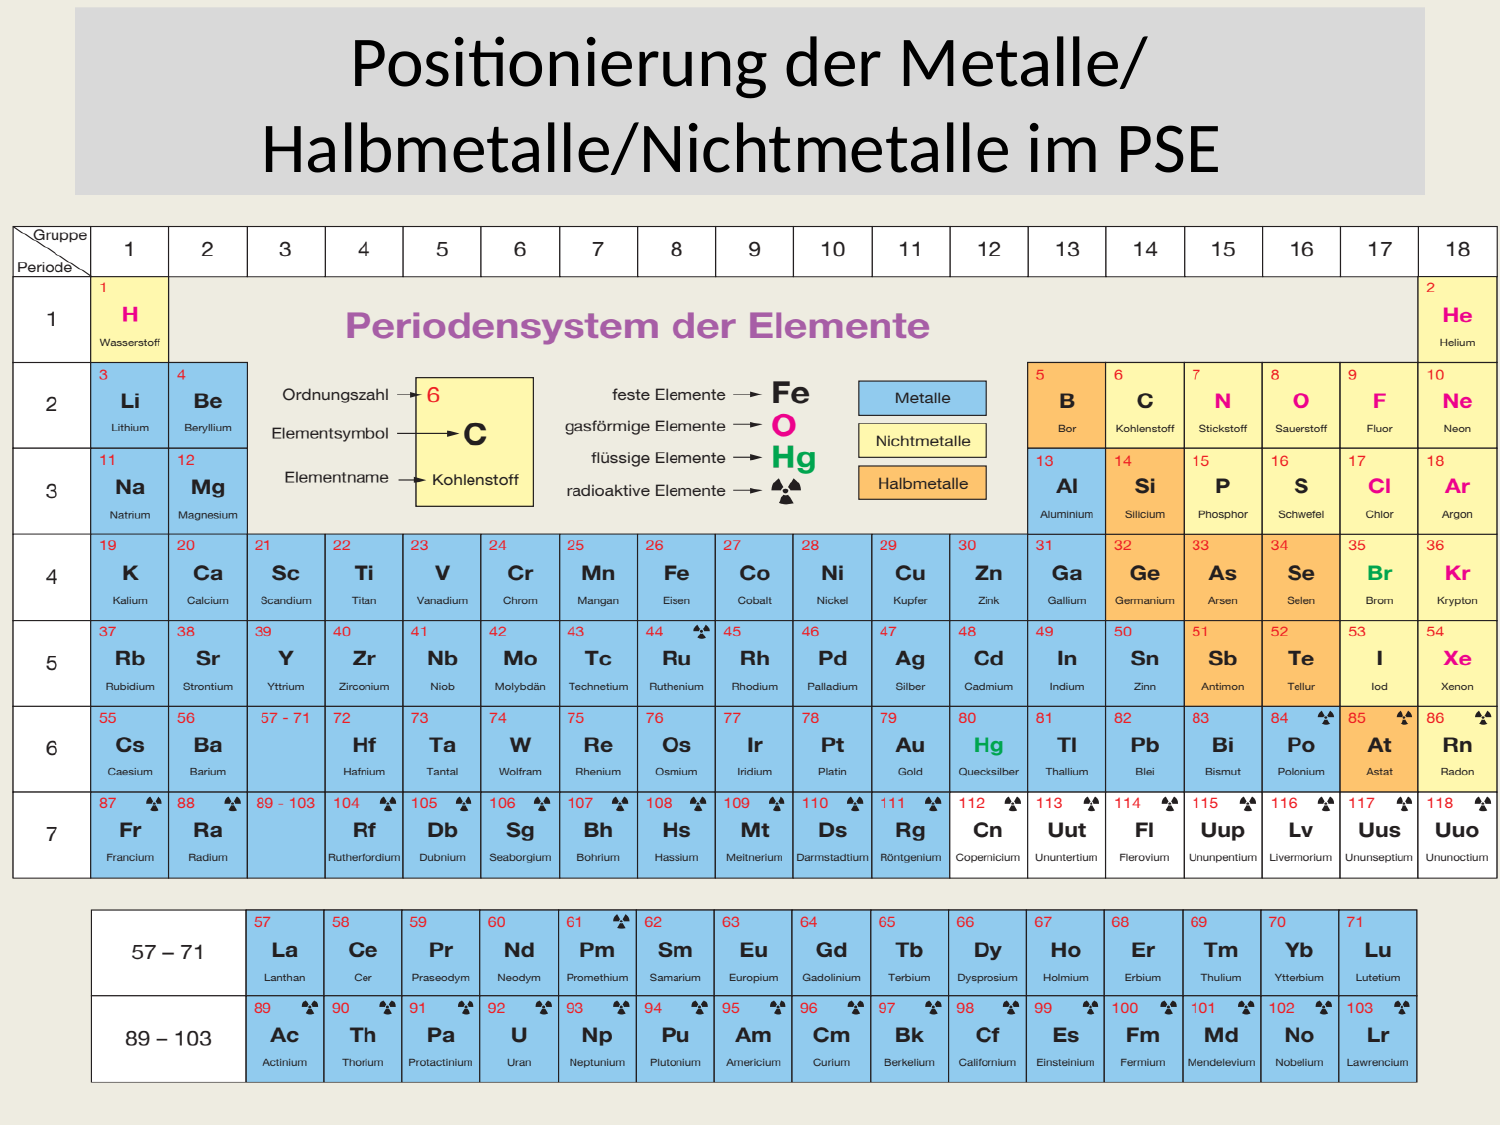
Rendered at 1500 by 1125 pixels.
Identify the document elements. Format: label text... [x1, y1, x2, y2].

picture [4, 160, 1500, 1125]
title Positionierung der Metalle/ Halbmetalle/Nichtmetalle im PSE [75, 7, 1425, 159]
